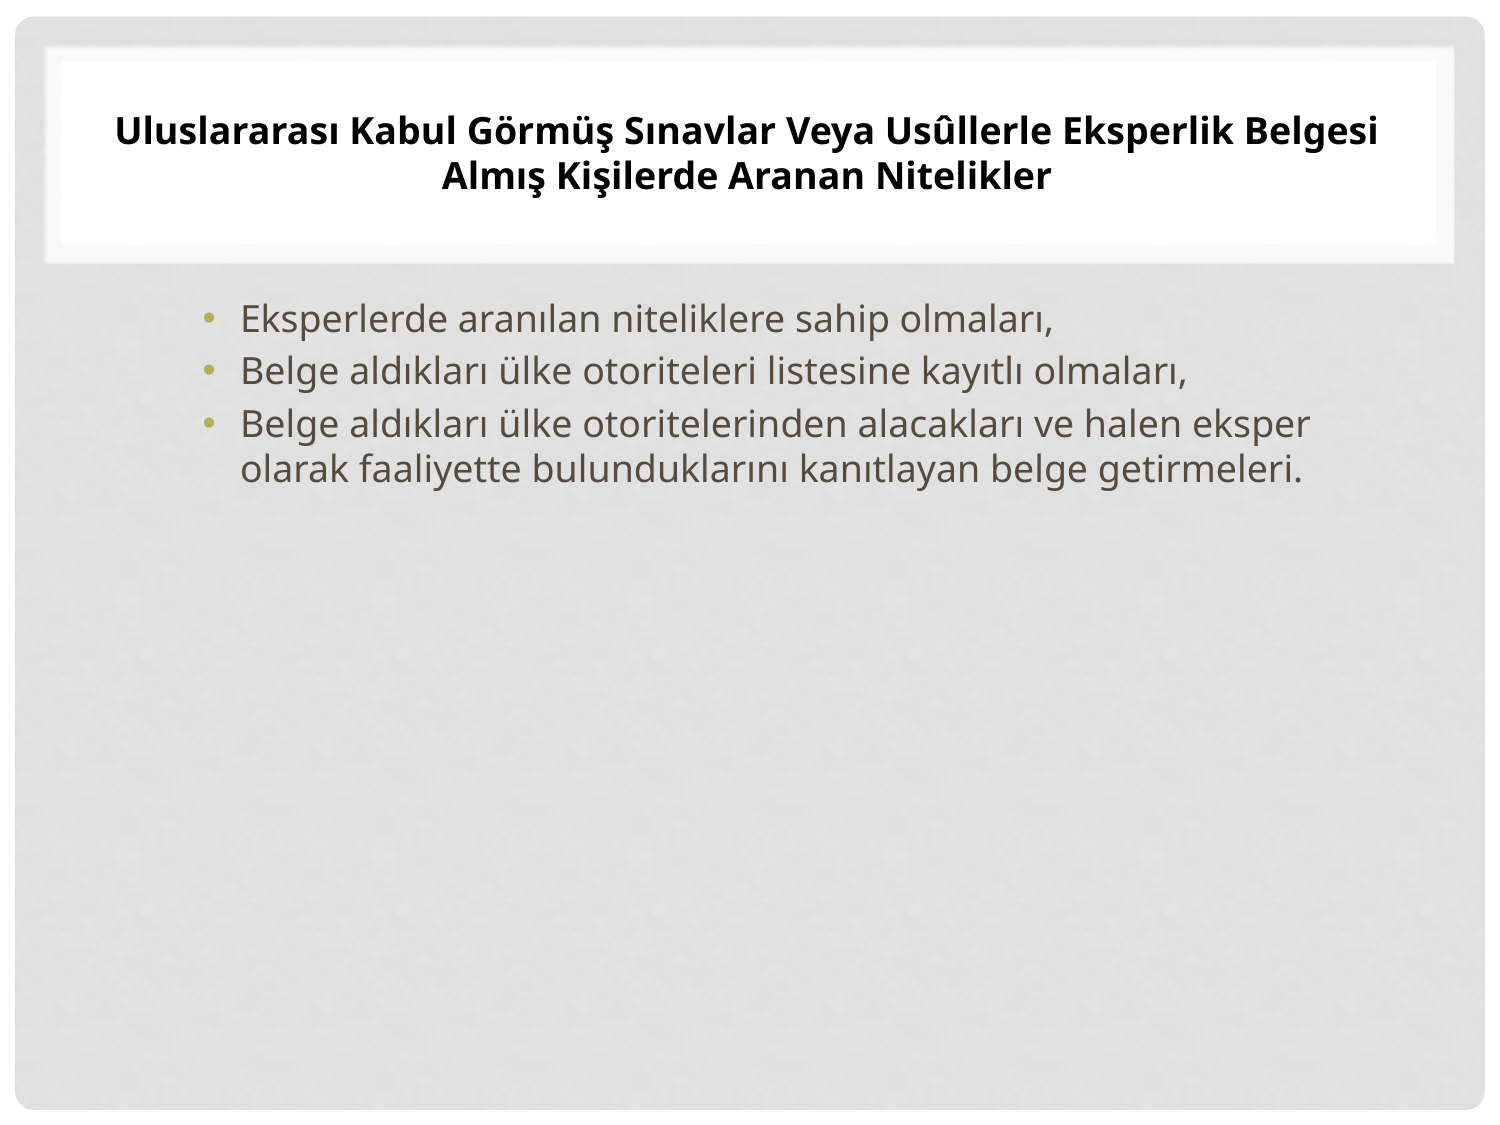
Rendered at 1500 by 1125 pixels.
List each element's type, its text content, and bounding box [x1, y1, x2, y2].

list Eksperlerde aranılan niteliklere sahip olmaları, Belge aldıkları ülke otoriteleri listesine kayıtlı olmaları, Belge aldıkları ülke otoritelerinden alacakları ve halen eksper olarak faaliyette bulunduklarını kanıtlayan belge getirmeleri. [75, 287, 1425, 1005]
title Uluslararası Kabul Görmüş Sınavlar Veya Usûllerle Eksperlik Belgesi Almış Kişilerde Aranan Nitelikler [69, 66, 1425, 238]
